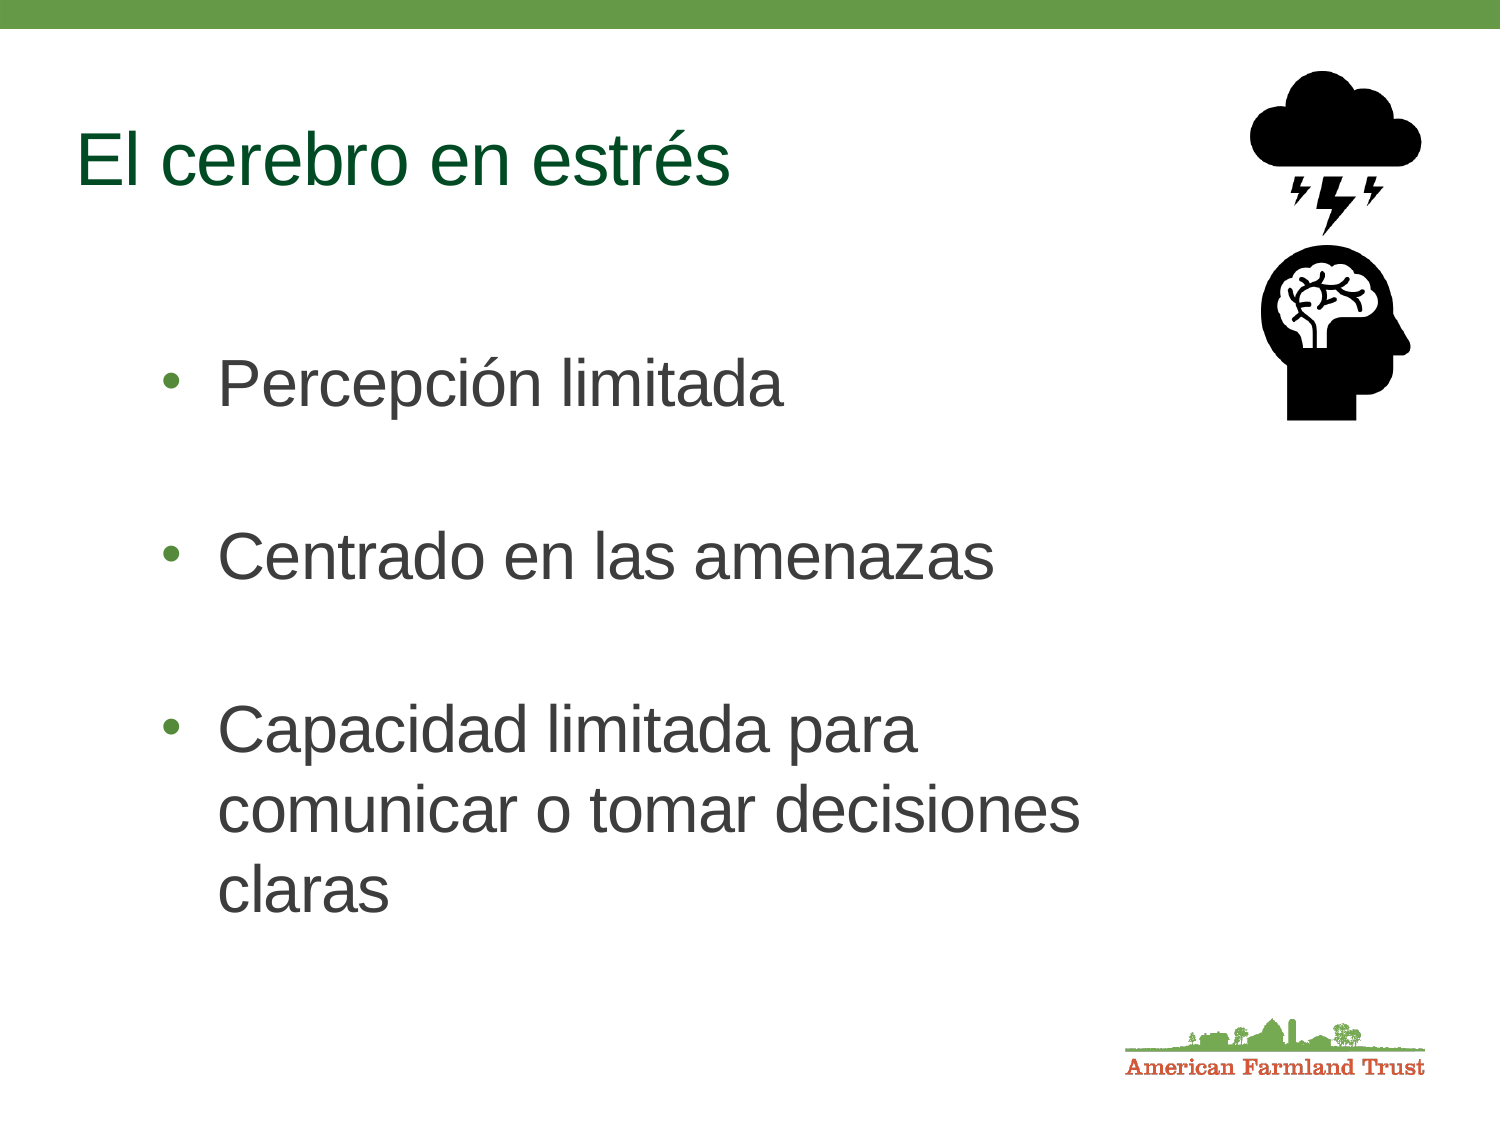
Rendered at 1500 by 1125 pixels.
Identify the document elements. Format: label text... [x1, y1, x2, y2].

list Percepción limitada Centrado en las amenazas Capacidad limitada para comunicar o tomar decisiones claras [146, 332, 1187, 856]
title El cerebro en estrés [75, 78, 1210, 233]
picture [1215, 33, 1456, 438]
picture [1125, 1018, 1425, 1075]
